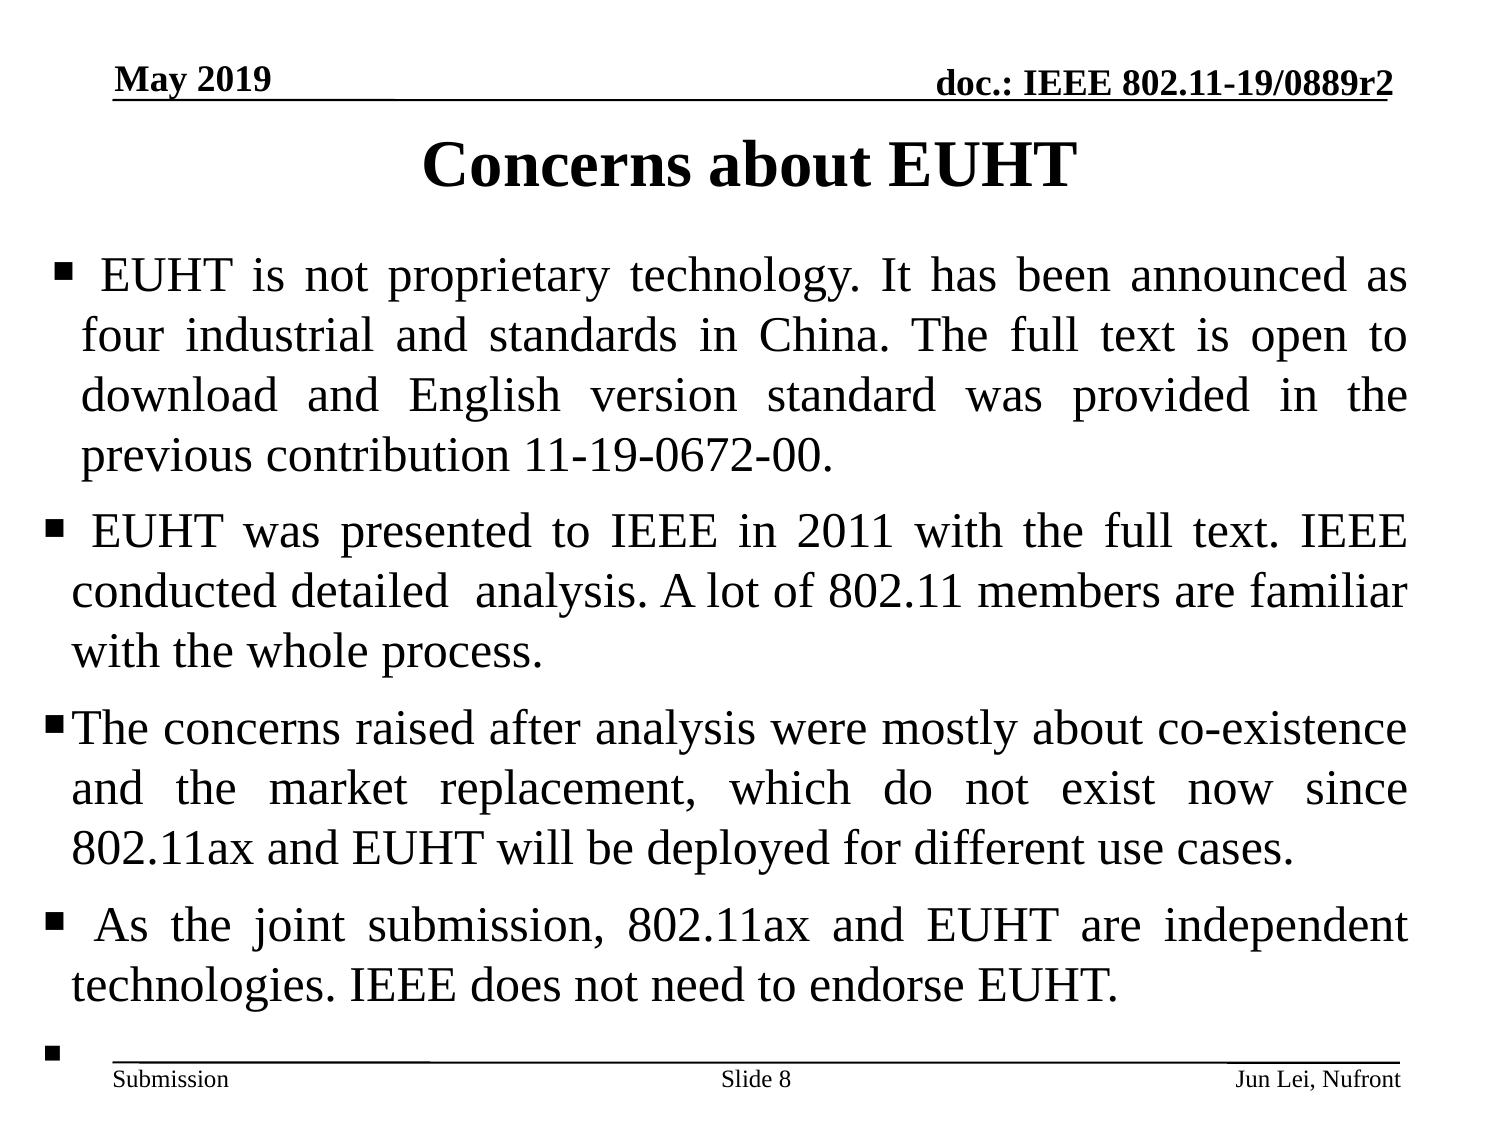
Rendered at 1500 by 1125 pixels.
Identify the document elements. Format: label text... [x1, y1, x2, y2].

list EUHT is not proprietary technology. It has been announced as four industrial and standards in China. The full text is open to download and English version standard was provided in the previous contribution 11-19-0672-00. EUHT was presented to IEEE in 2011 with the full text. IEEE conducted detailed analysis. A lot of 802.11 members are familiar with the whole process. The concerns raised after analysis were mostly about co-existence and the market replacement, which do not exist now since 802.11ax and EUHT will be deployed for different use cases. As the joint submission, 802.11ax and EUHT are independent technologies. IEEE does not need to endorse EUHT. [0, 183, 1425, 1059]
slide_number Slide 8 [712, 1061, 800, 1123]
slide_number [114, 54, 423, 100]
footer Jun Lei, Nufront [878, 1061, 1402, 1093]
title Concerns about EUHT [112, 112, 1388, 183]
